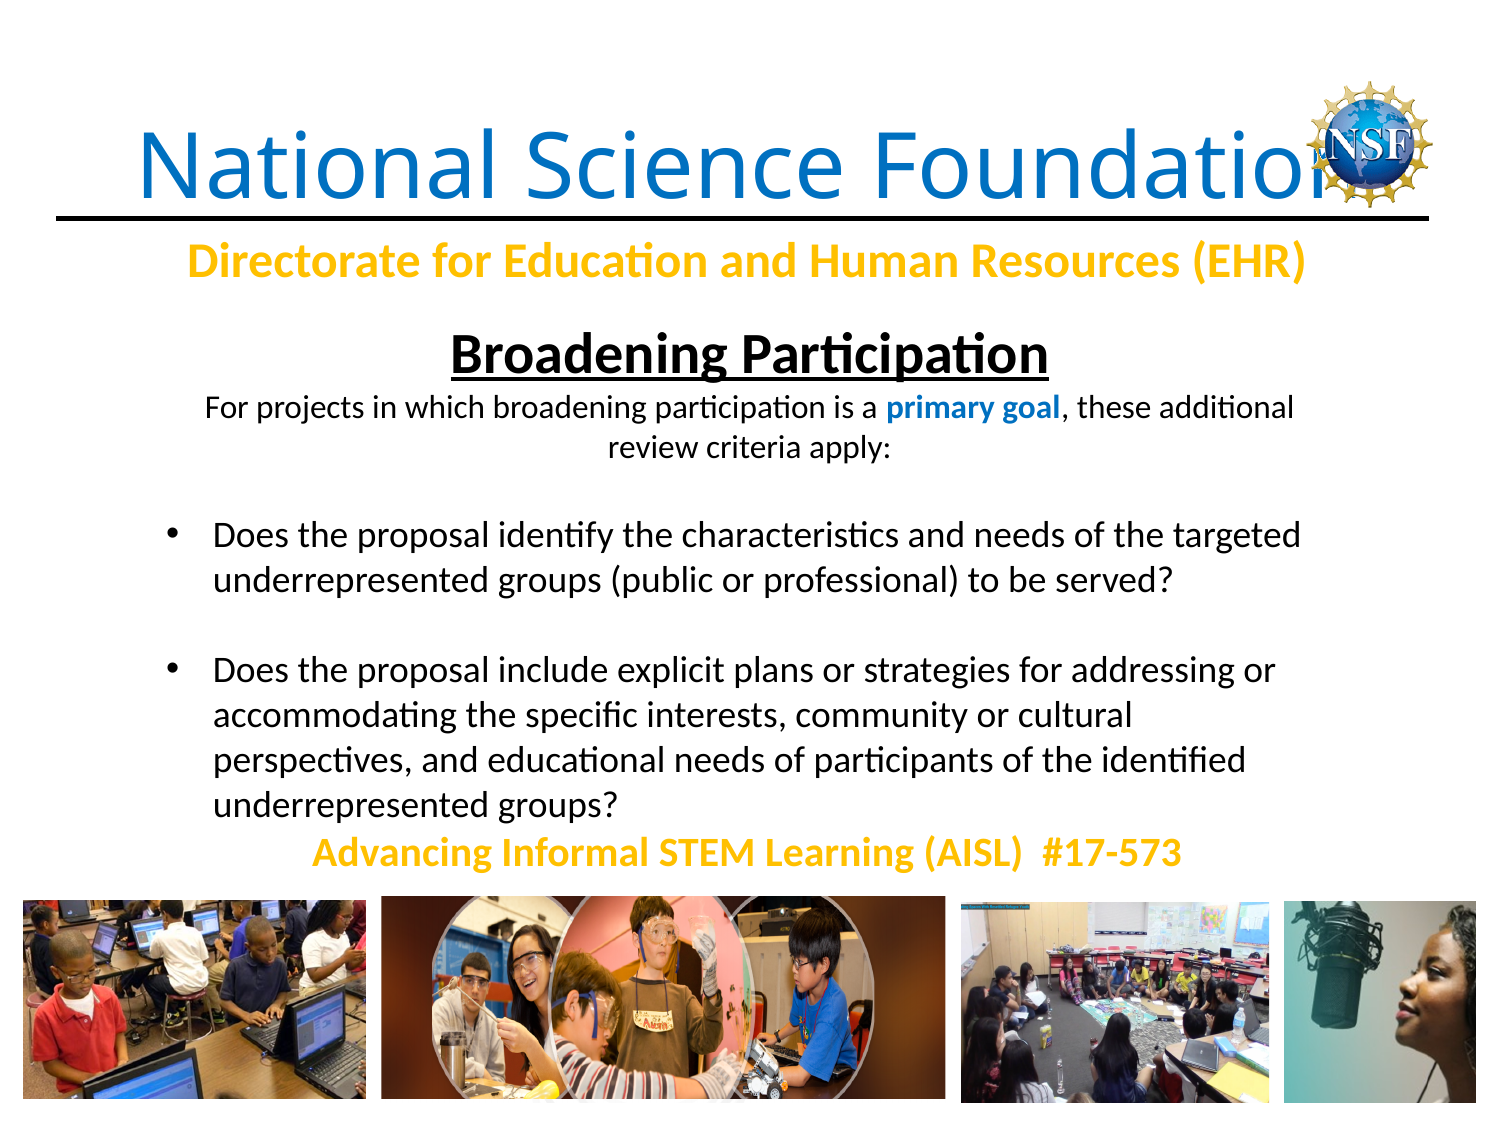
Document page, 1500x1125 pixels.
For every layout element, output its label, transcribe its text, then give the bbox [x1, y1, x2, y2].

picture [23, 900, 366, 1099]
text_box Directorate for Education and Human Resources (EHR) [123, 220, 1372, 295]
text_box Broadening Participation For projects in which broadening participation is a primary goal, these additional review criteria apply: Does the proposal identify the characteristics and needs of the targeted underrepresented groups (public or professional) to be served? Does the proposal include explicit plans or strategies for addressing or accommodating the specific interests, community or cultural perspectives, and educational needs of participants of the identified underrepresented groups? [151, 307, 1349, 947]
picture [1284, 901, 1476, 1103]
picture [381, 947, 946, 1103]
title National Science Foundation [103, 59, 1397, 278]
picture [961, 947, 1270, 1103]
picture [1304, 78, 1434, 209]
